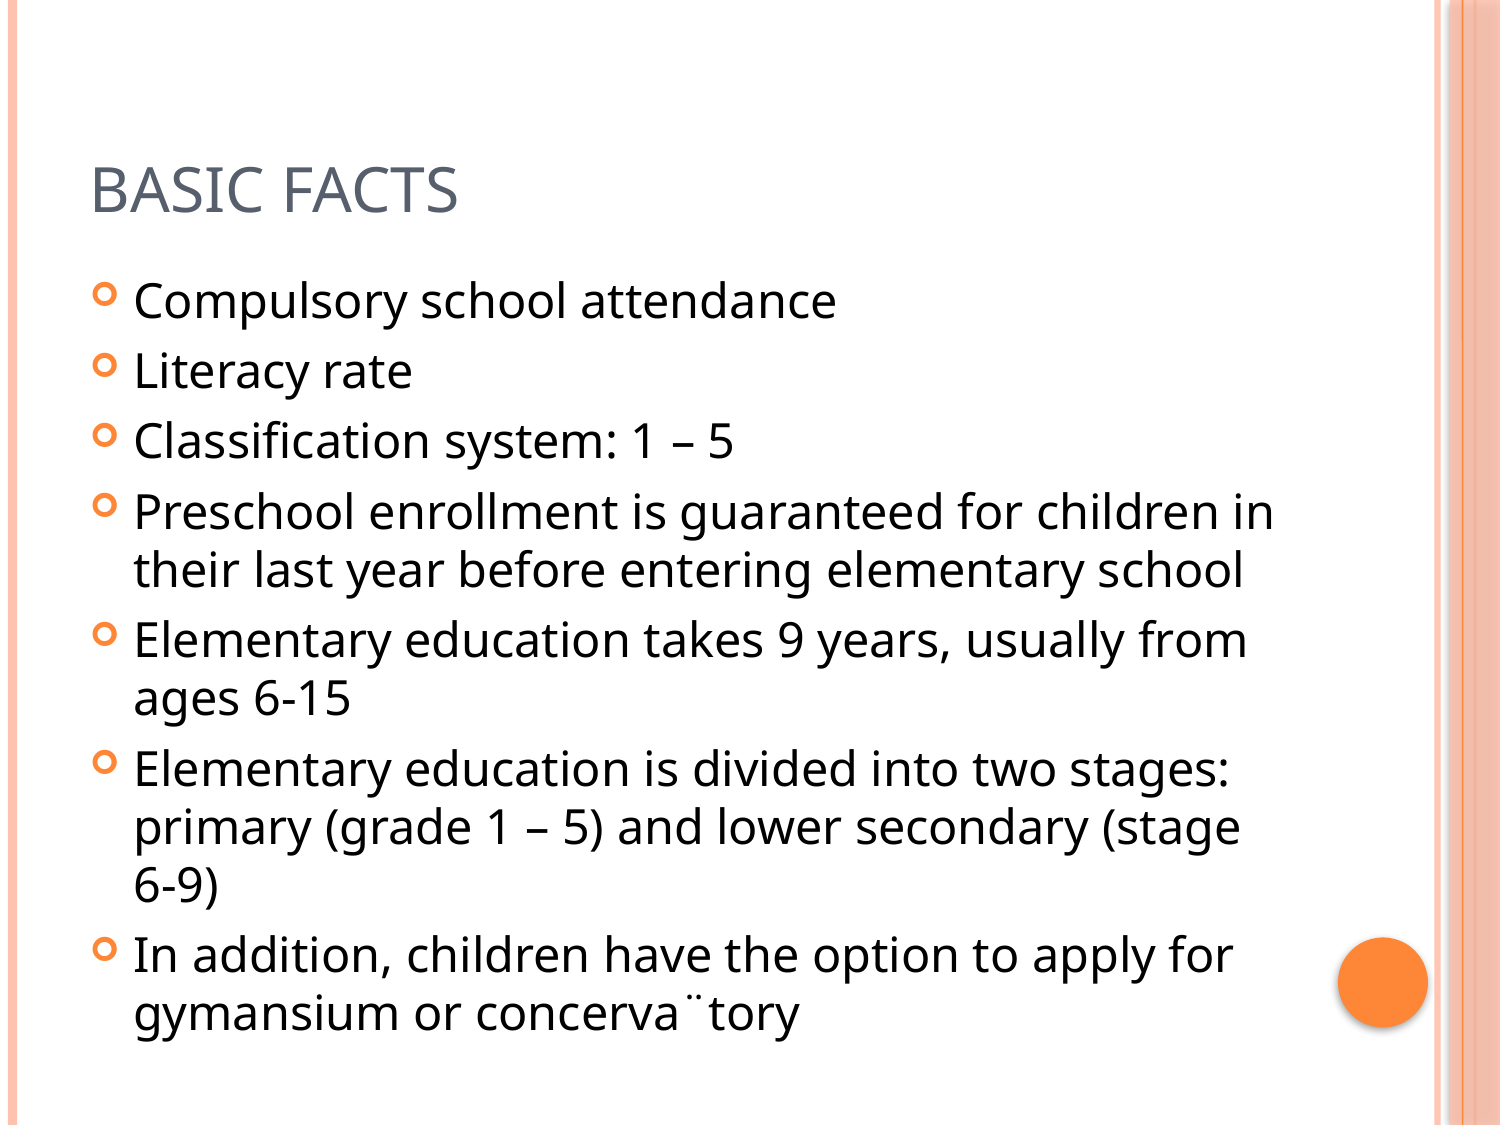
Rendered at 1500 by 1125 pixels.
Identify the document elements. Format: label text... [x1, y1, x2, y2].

title Basic facts [75, 45, 1300, 233]
list Compulsory school attendance Literacy rate Classification system: 1 – 5 Preschool enrollment is guaranteed for children in their last year before entering elementary school Elementary education takes 9 years, usually from ages 6-15 Elementary education is divided into two stages: primary (grade 1 – 5) and lower secondary (stage 6-9) In addition, children have the option to apply for gymansium or concerva¨tory [75, 262, 1300, 1062]
